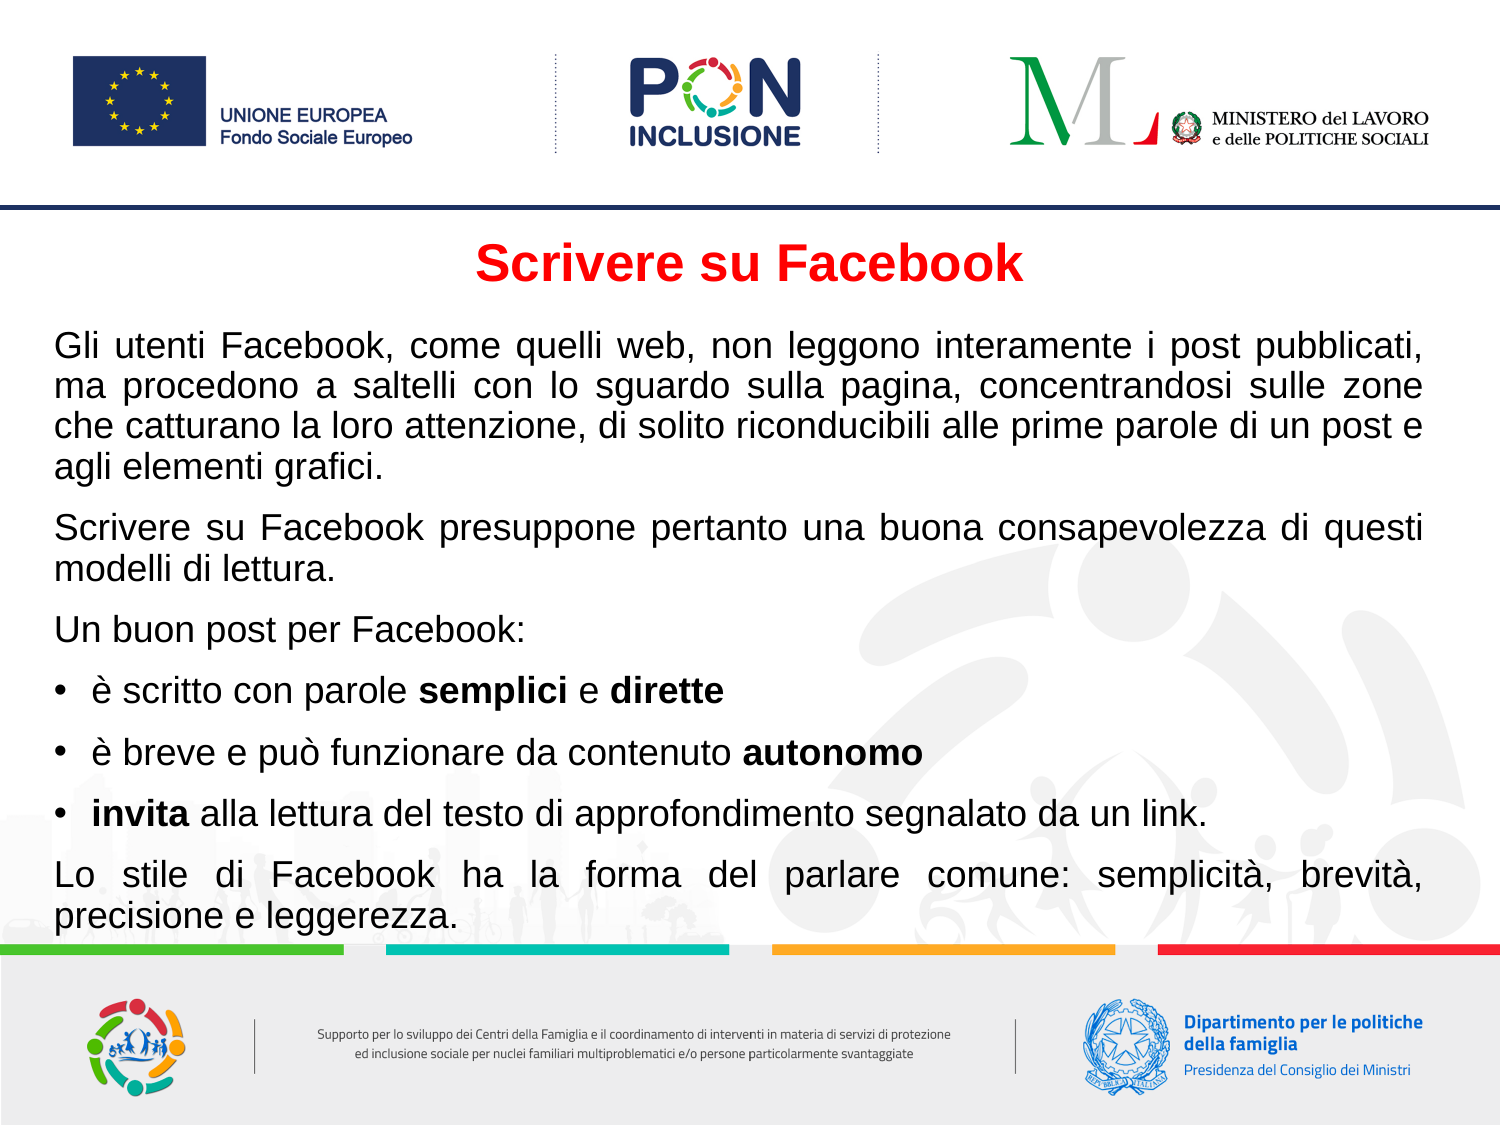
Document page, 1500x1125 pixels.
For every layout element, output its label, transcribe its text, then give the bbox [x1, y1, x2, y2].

title Scrivere su Facebook [75, 227, 1425, 301]
list Gli utenti Facebook, come quelli web, non leggono interamente i post pubblicati, ma procedono a saltelli con lo sguardo sulla pagina, concentrandosi sulle zone che catturano la loro attenzione, di solito riconducibili alle prime parole di un post e agli elementi grafici. Scrivere su Facebook presuppone pertanto una buona consapevolezza di questi modelli di lettura. Un buon post per Facebook: è scritto con parole semplici e dirette è breve e può funzionare da contenuto autonomo invita alla lettura del testo di approfondimento segnalato da un link. Lo stile di Facebook ha la forma del parlare comune: semplicità, brevità, precisione e leggerezza. [39, 318, 1439, 415]
picture [0, 0, 1500, 1125]
